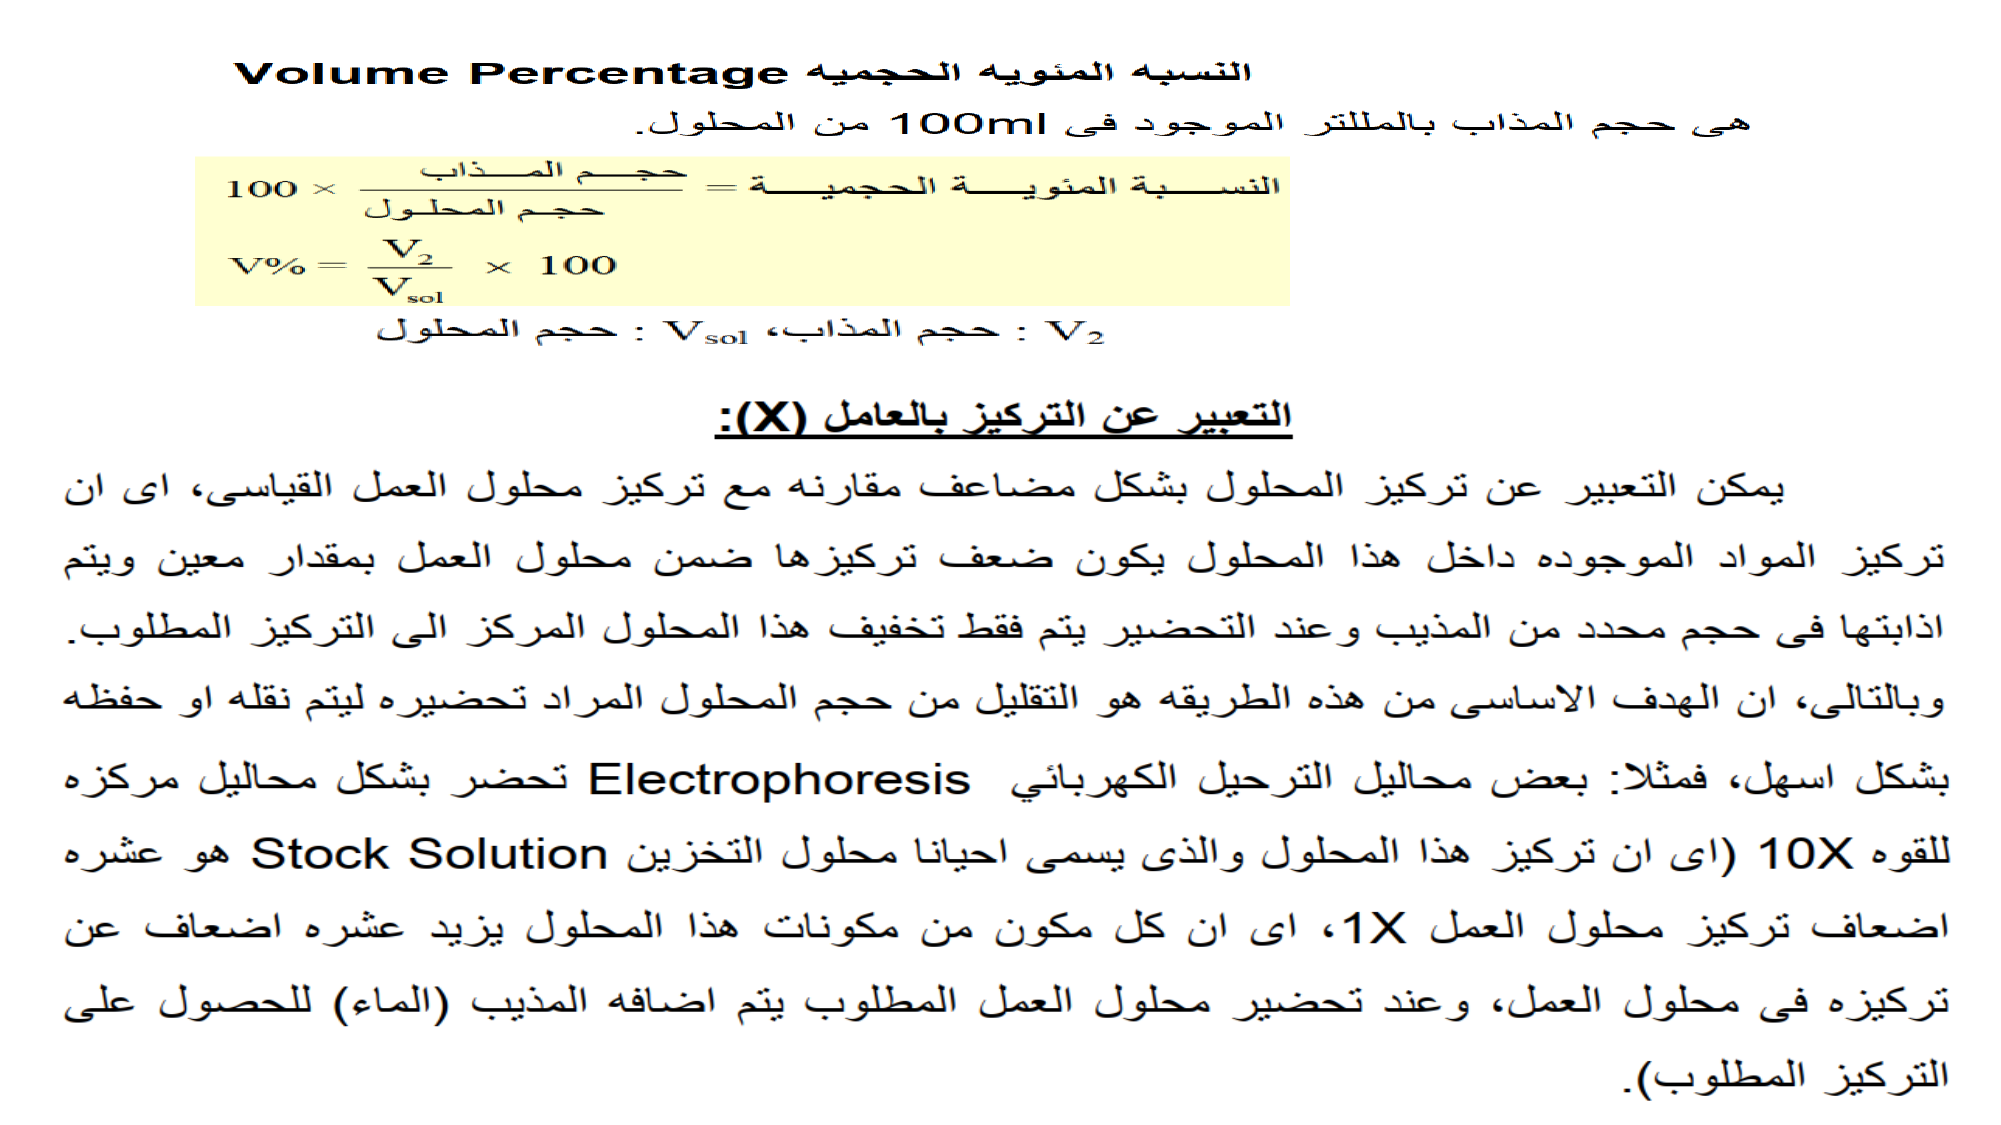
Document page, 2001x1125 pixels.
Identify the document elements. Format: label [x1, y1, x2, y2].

picture [42, 397, 1966, 1109]
picture [127, 46, 1766, 365]
